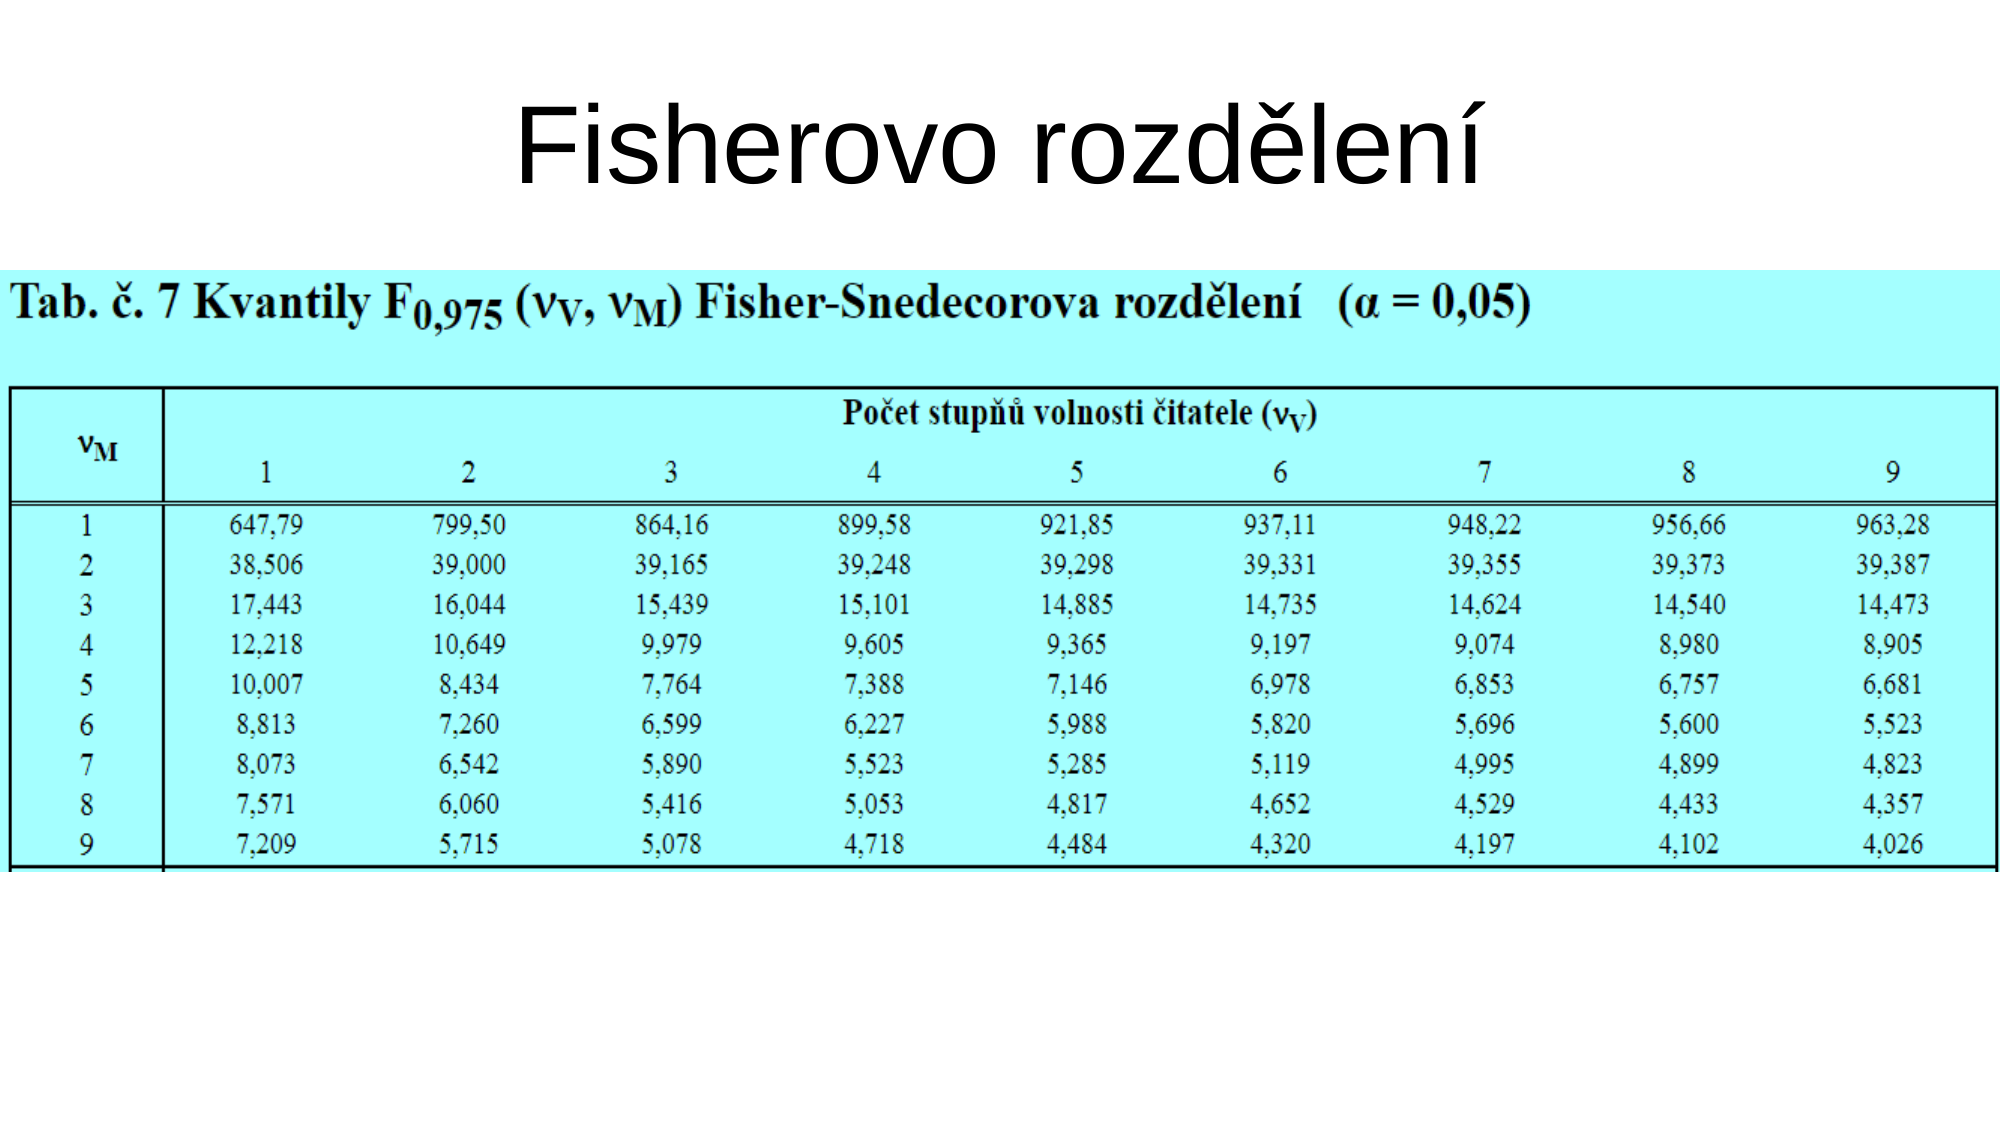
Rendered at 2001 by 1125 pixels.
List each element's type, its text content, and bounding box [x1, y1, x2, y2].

picture [0, 270, 2000, 872]
title Fisherovo rozdělení [99, 44, 1900, 233]
